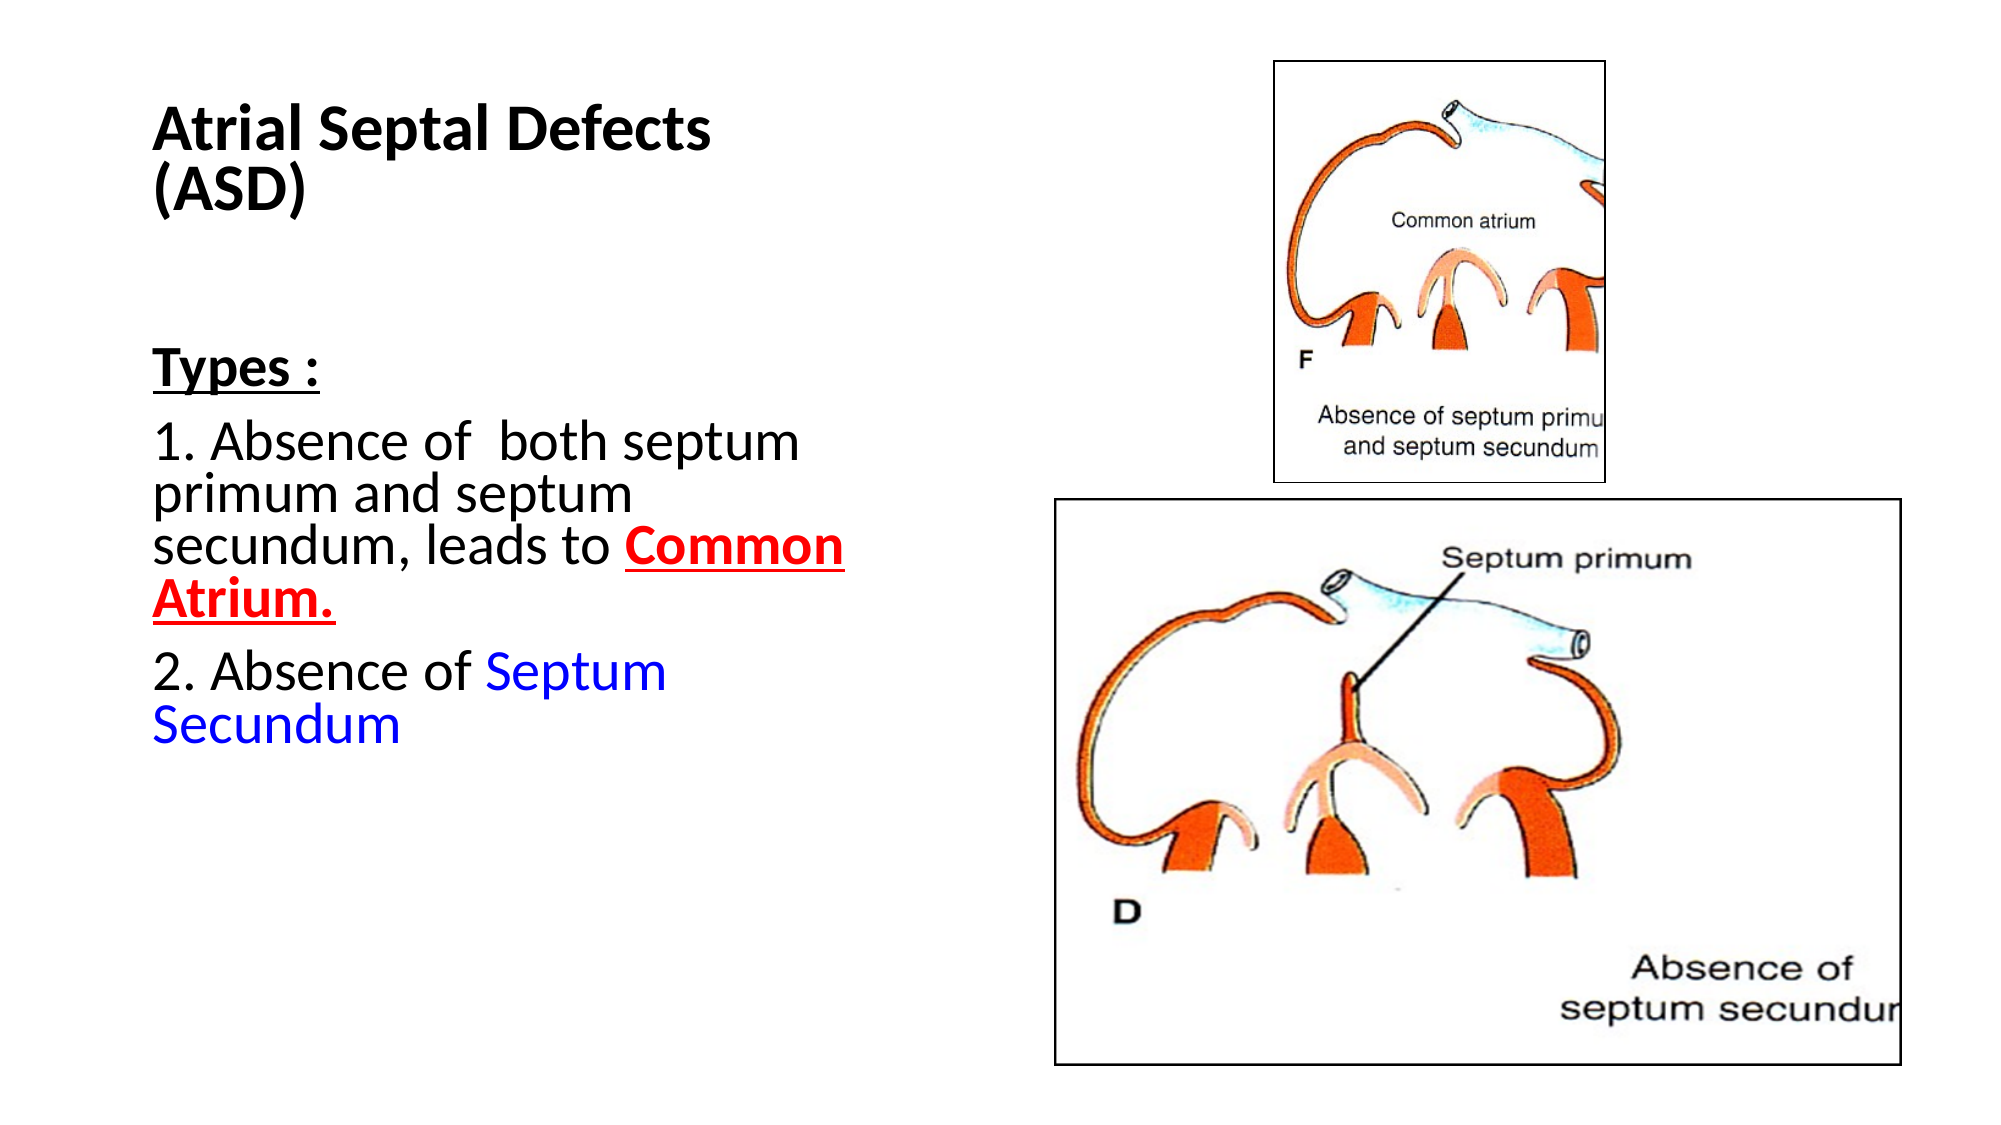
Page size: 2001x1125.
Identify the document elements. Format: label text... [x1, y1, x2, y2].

list Types : 1. Absence of both septum primum and septum secundum, leads to Common Atrium. 2. Absence of Septum Secundum [137, 337, 887, 963]
title Atrial Septal Defects (ASD) [137, 75, 887, 230]
picture [1054, 498, 1903, 1066]
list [1274, 61, 1605, 482]
